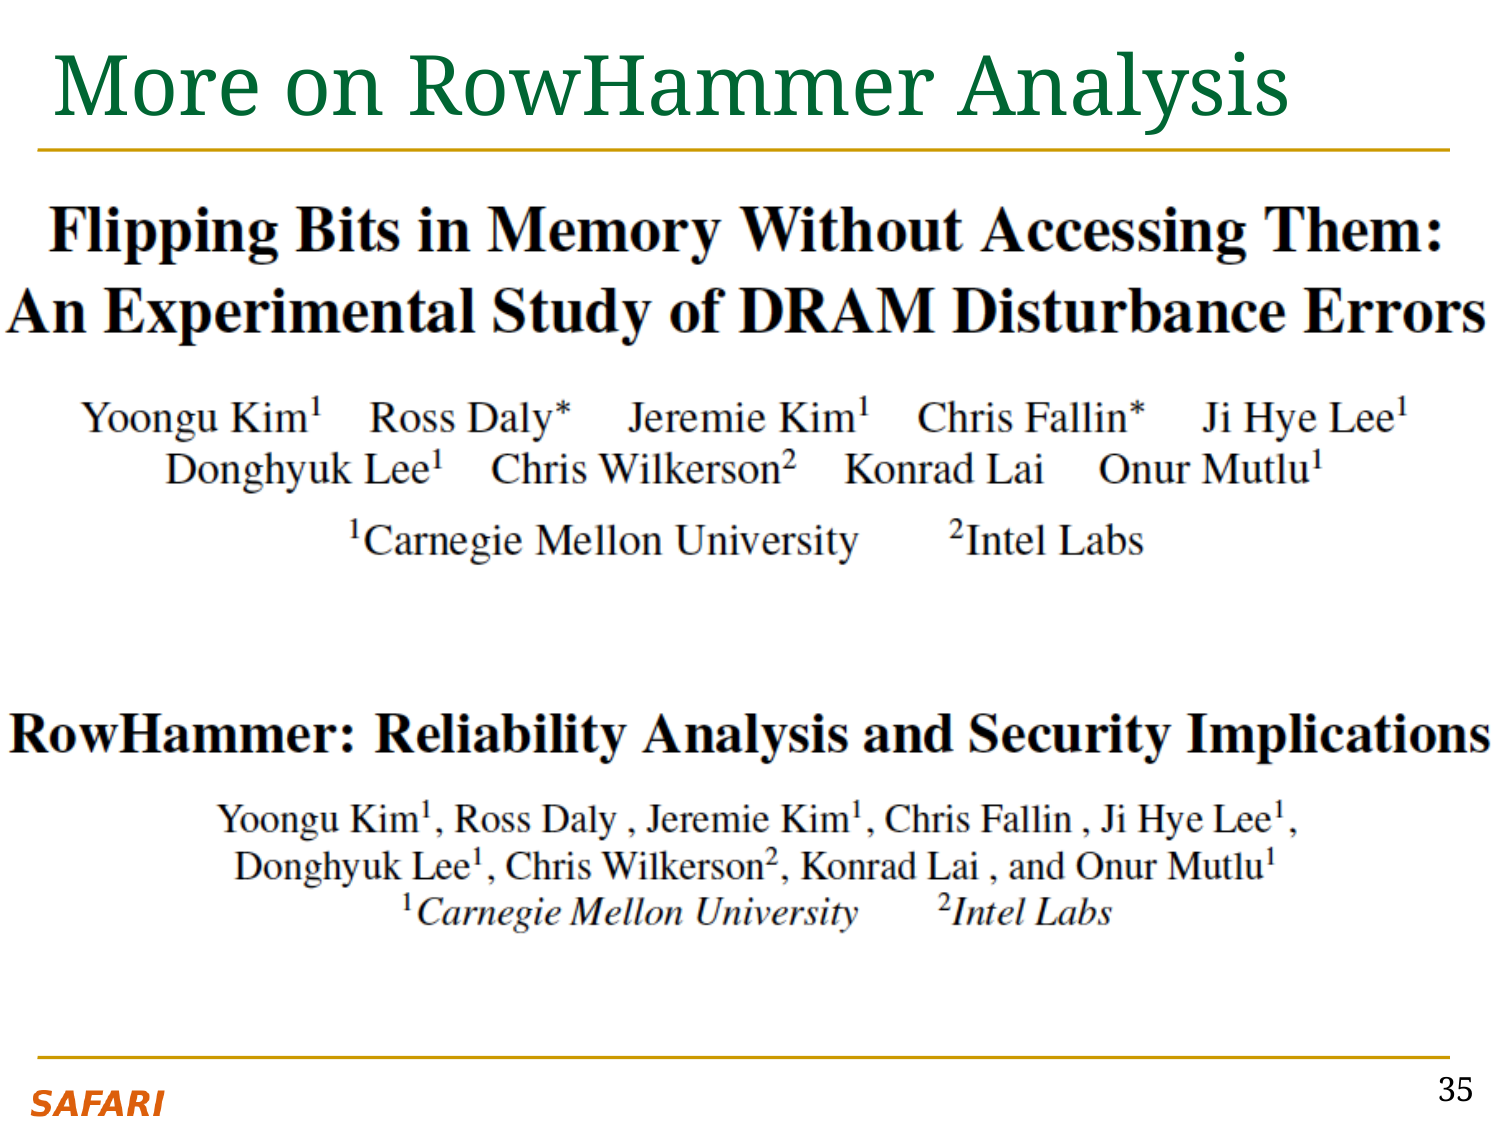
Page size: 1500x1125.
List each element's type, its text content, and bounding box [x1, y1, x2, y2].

picture [0, 187, 1495, 575]
slide_number 35 [1139, 1045, 1490, 1121]
picture [29, 1083, 169, 1124]
title More on RowHammer Analysis [37, 24, 1450, 170]
picture [0, 703, 1500, 936]
